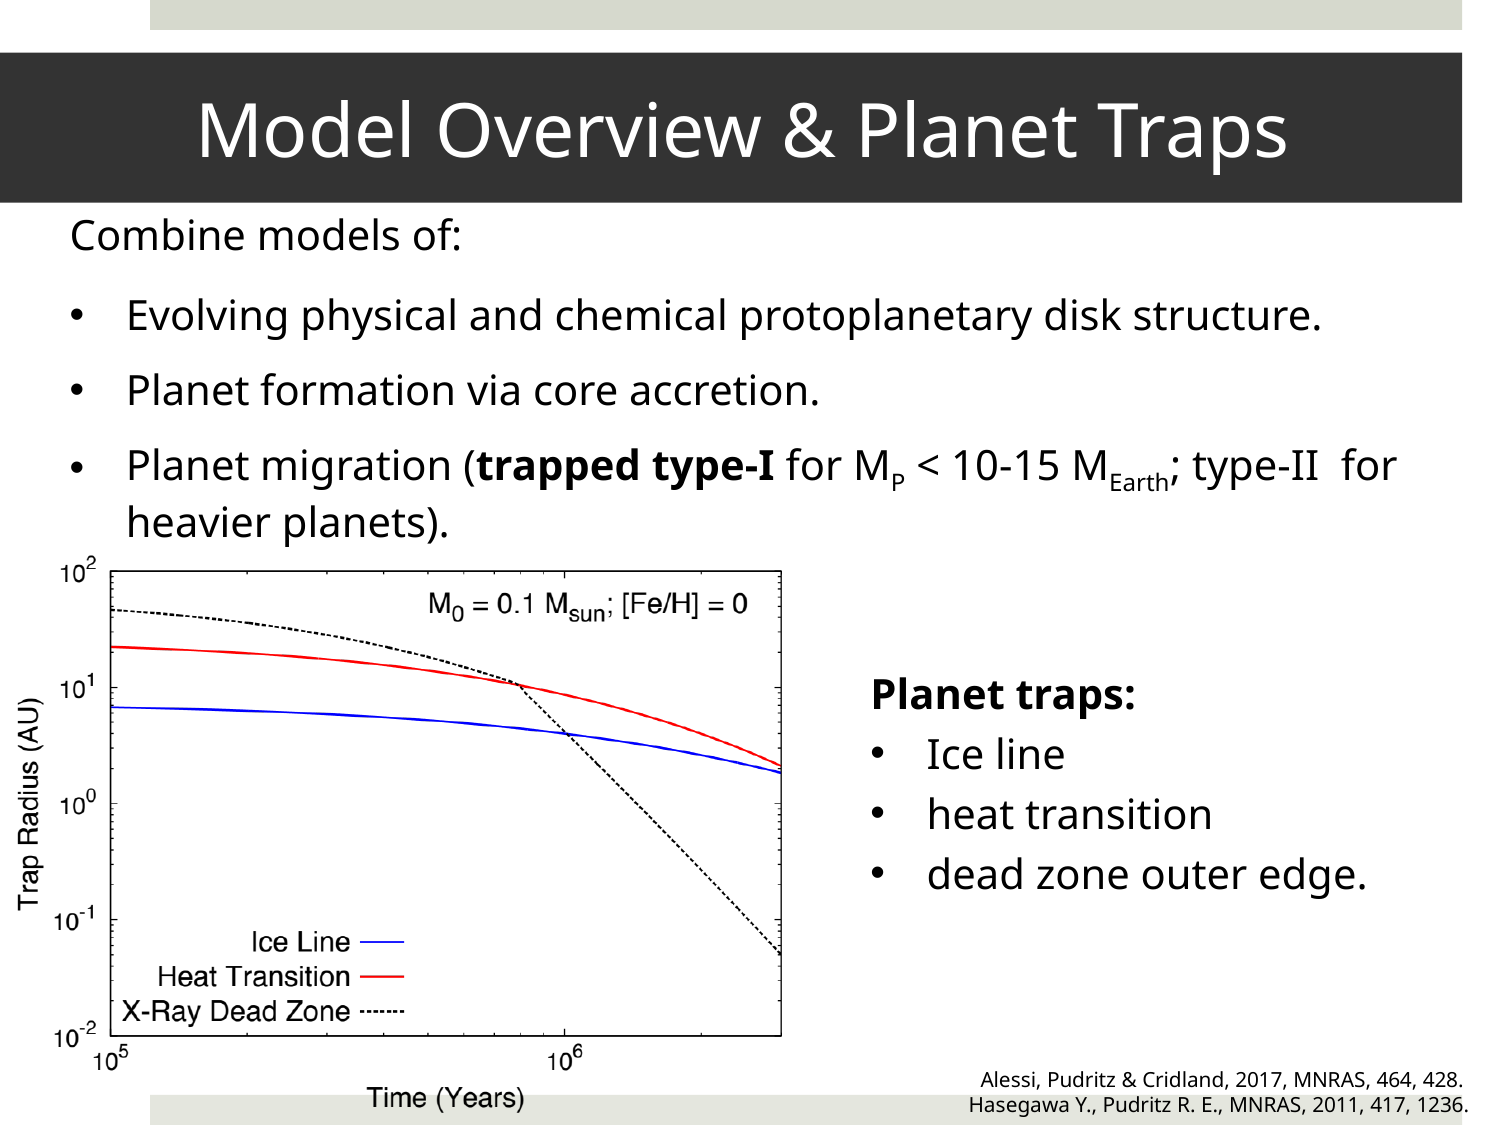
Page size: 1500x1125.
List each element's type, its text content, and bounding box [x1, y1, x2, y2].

title Model Overview & Planet Traps [0, 52, 1463, 203]
text_box Alessi, Pudritz & Cridland, 2017, MNRAS, 464, 428. Hasegawa Y., Pudritz R. E., MNRAS, 2011, 417, 1236. [832, 1059, 1484, 1124]
text_box Combine models of: Evolving physical and chemical protoplanetary disk structure. Planet formation via core accretion. Planet migration (trapped type-I for MP < 10-15 MEarth; type-II for heavier planets). [54, 201, 1462, 554]
text_box Planet traps: Ice line heat transition dead zone outer edge. [855, 660, 1396, 905]
picture [0, 497, 832, 1125]
